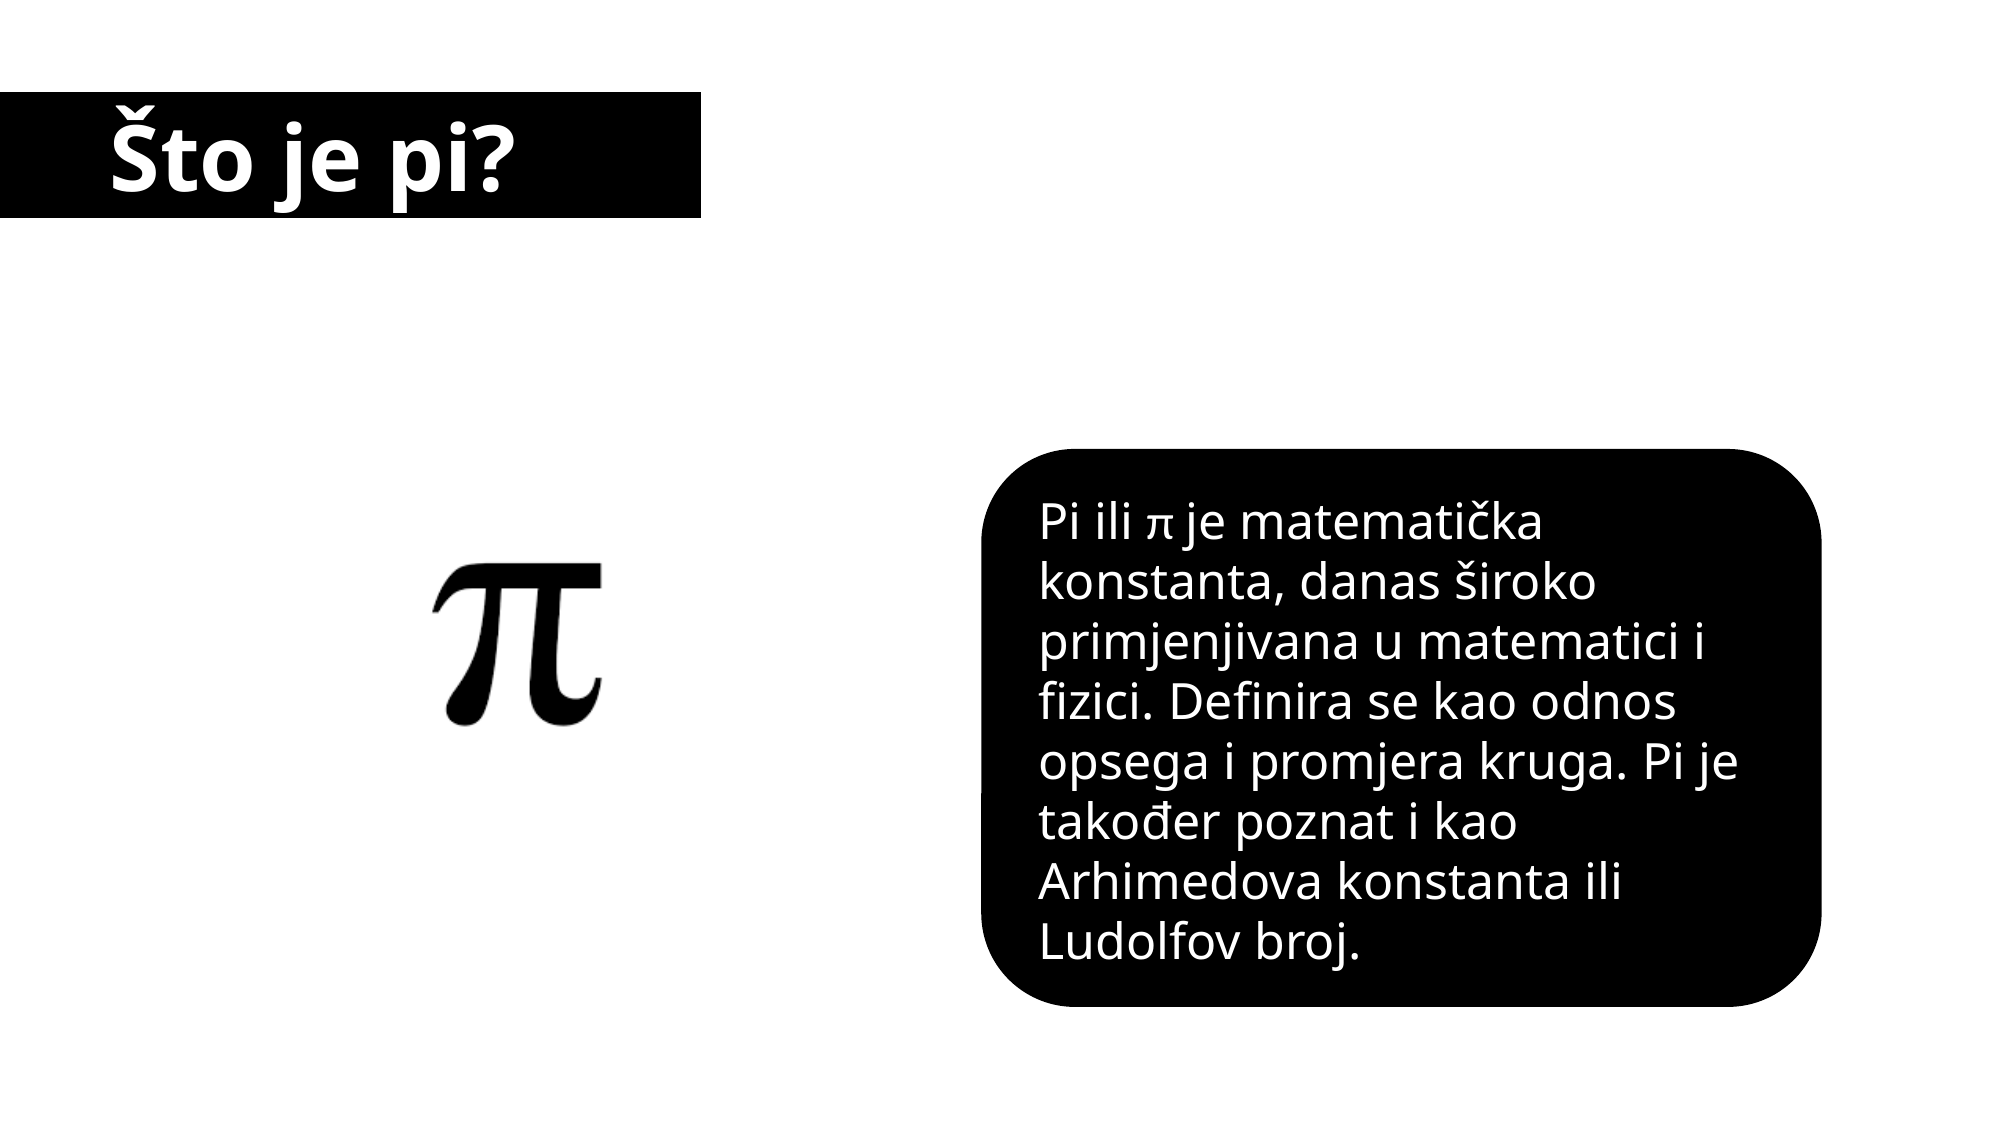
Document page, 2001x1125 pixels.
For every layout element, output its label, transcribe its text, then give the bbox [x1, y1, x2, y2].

text_box Što je pi? [0, 92, 701, 218]
text_box [981, 448, 1822, 1007]
text_box Pi ili π je matematička konstanta, danas široko primjenjivana u matematici i fizici. Definira se kao odnos opsega i promjera kruga. Pi je također poznat i kao Arhimedova konstanta ili Ludolfov broj. [1023, 482, 1771, 978]
picture [348, 449, 701, 802]
